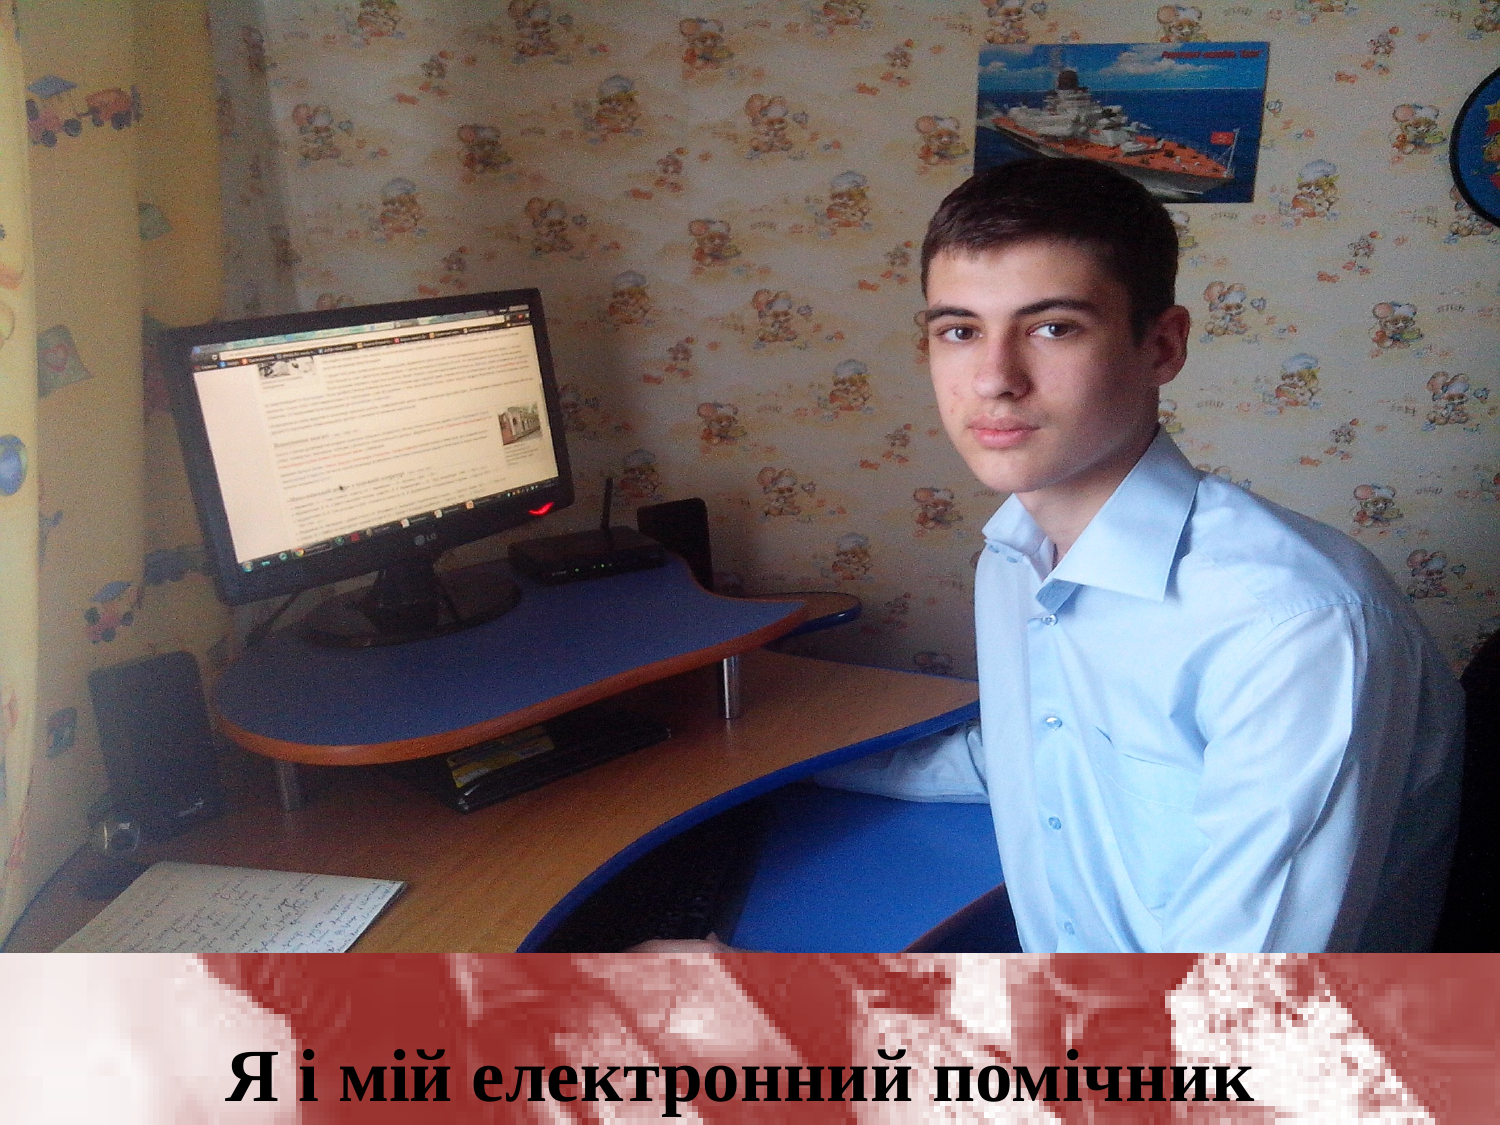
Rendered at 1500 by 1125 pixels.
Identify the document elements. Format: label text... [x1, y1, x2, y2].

picture [0, 0, 1500, 953]
text_box Я і мій електронний помічник [0, 1018, 1500, 1124]
